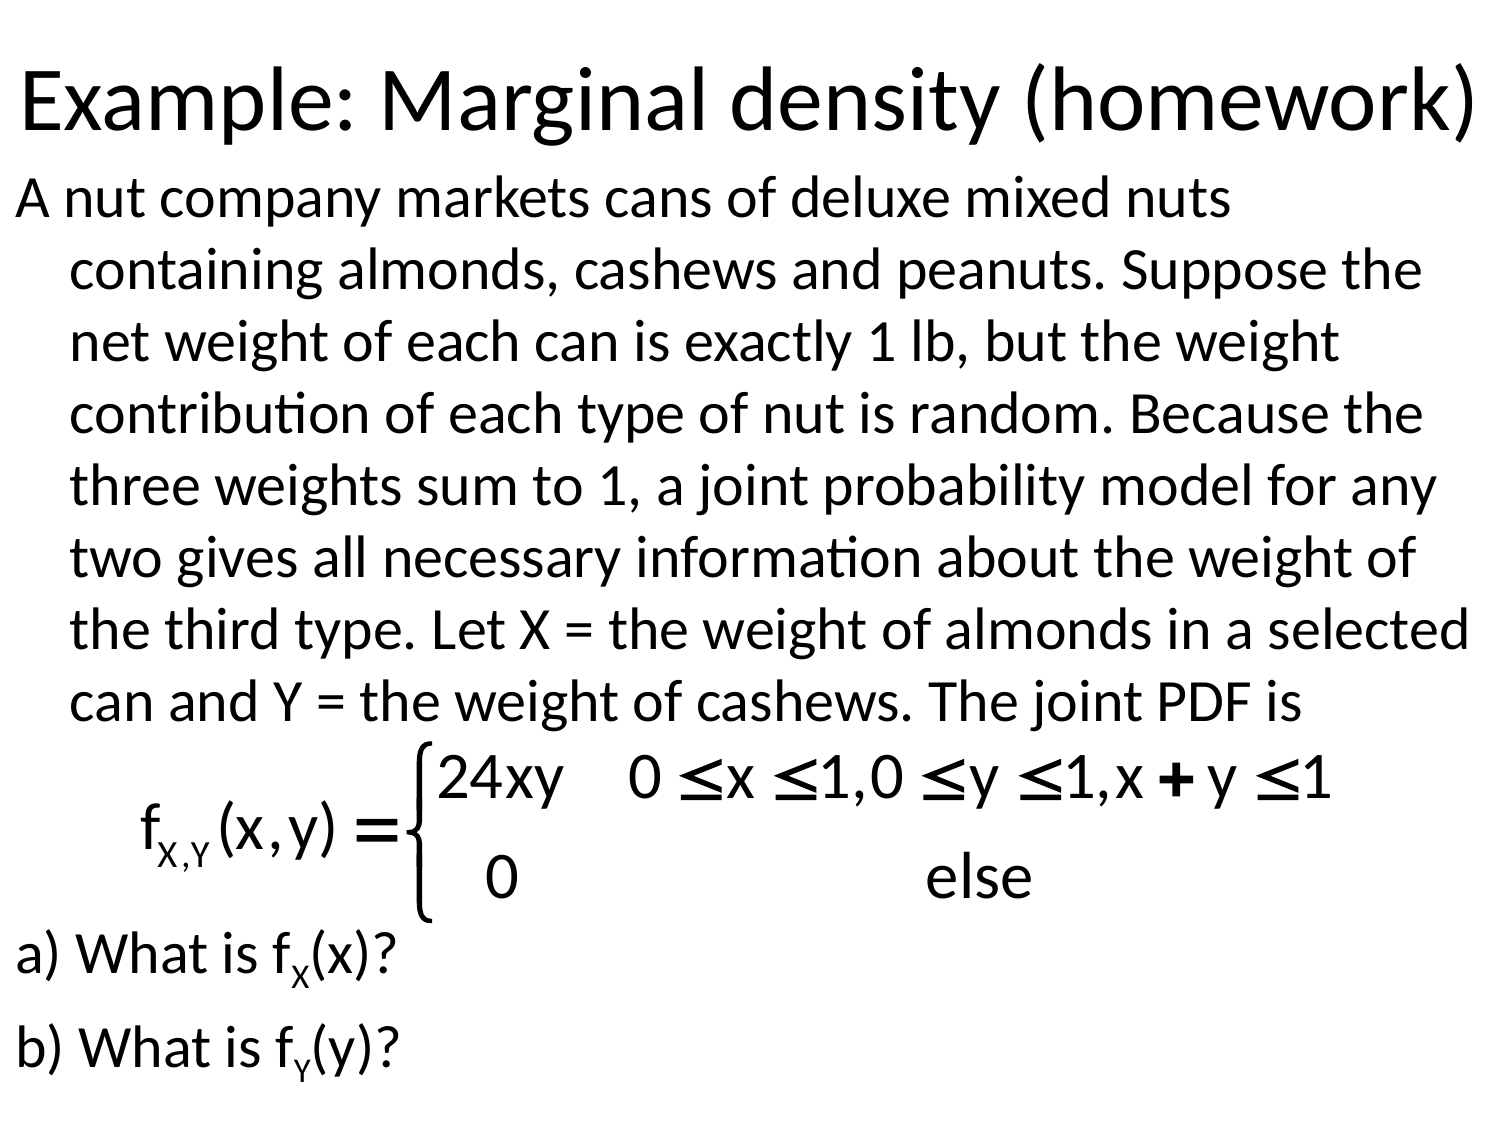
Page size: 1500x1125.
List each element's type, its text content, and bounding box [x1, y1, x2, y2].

list A nut company markets cans of deluxe mixed nuts containing almonds, cashews and peanuts. Suppose the net weight of each can is exactly 1 lb, but the weight contribution of each type of nut is random. Because the three weights sum to 1, a joint probability model for any two gives all necessary information about the weight of the third type. Let X = the weight of almonds in a selected can and Y = the weight of cashews. The joint PDF is a) What is fX(x)? b) What is fY(y)? [0, 149, 1500, 1125]
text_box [137, 737, 1336, 928]
title Example: Marginal density (homework) [0, 0, 1500, 149]
